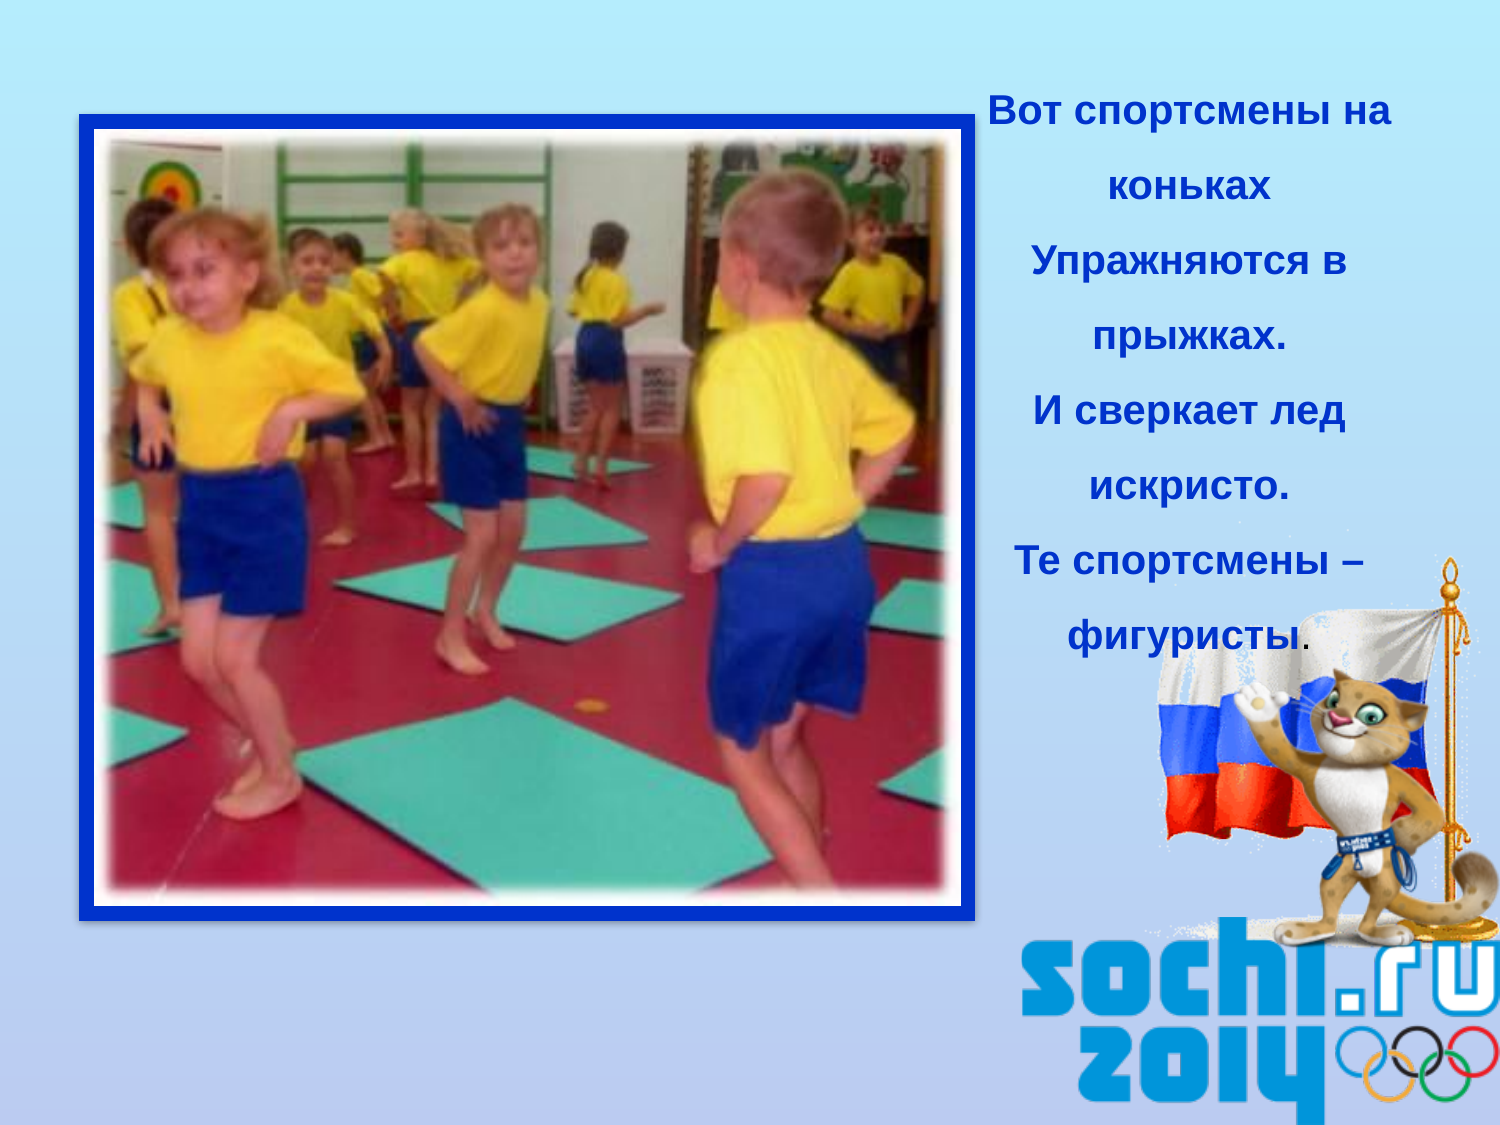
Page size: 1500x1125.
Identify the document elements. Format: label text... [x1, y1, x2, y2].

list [93, 128, 962, 907]
picture [1021, 503, 1500, 1125]
title Вот спортсмены на коньках Упражняются в прыжках. И сверкает лед искристо. Те спортсмены – фигуристы. [925, 93, 1454, 598]
picture [1438, 946, 1494, 1011]
